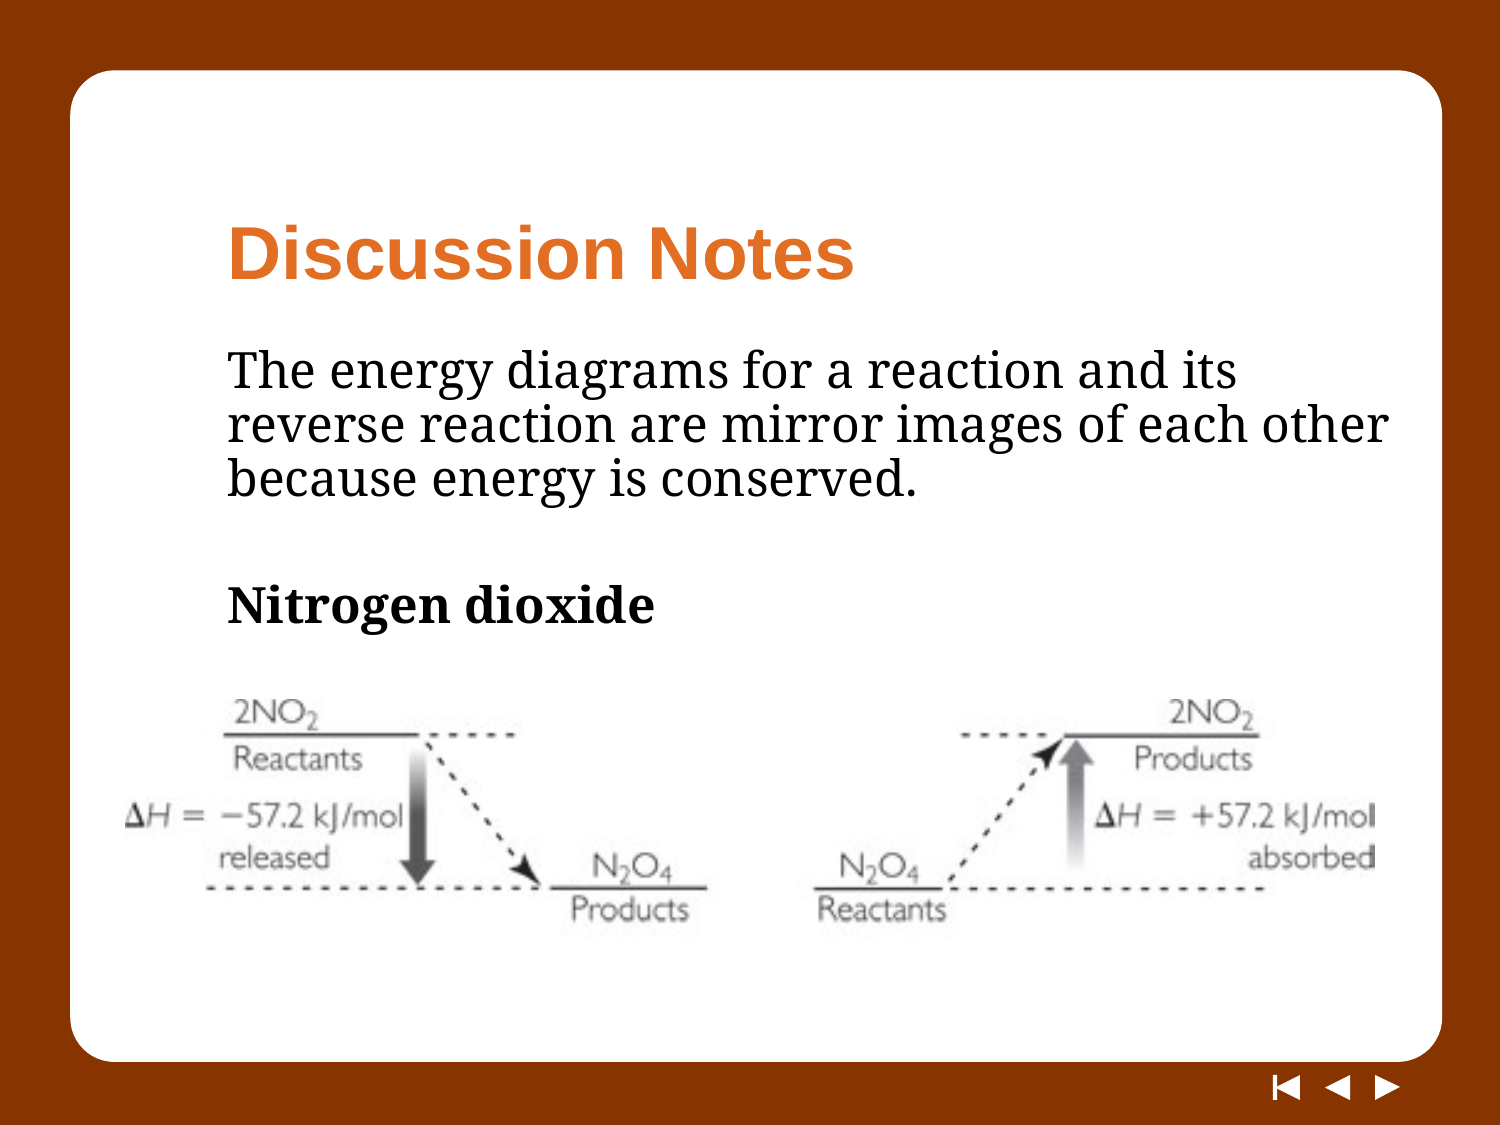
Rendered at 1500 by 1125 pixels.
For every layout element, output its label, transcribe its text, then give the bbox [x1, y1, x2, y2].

title Discussion Notes [212, 174, 1425, 325]
list The energy diagrams for a reaction and its reverse reaction are mirror images of each other because energy is conserved. Nitrogen dioxide [212, 337, 1413, 963]
picture [124, 699, 1376, 949]
